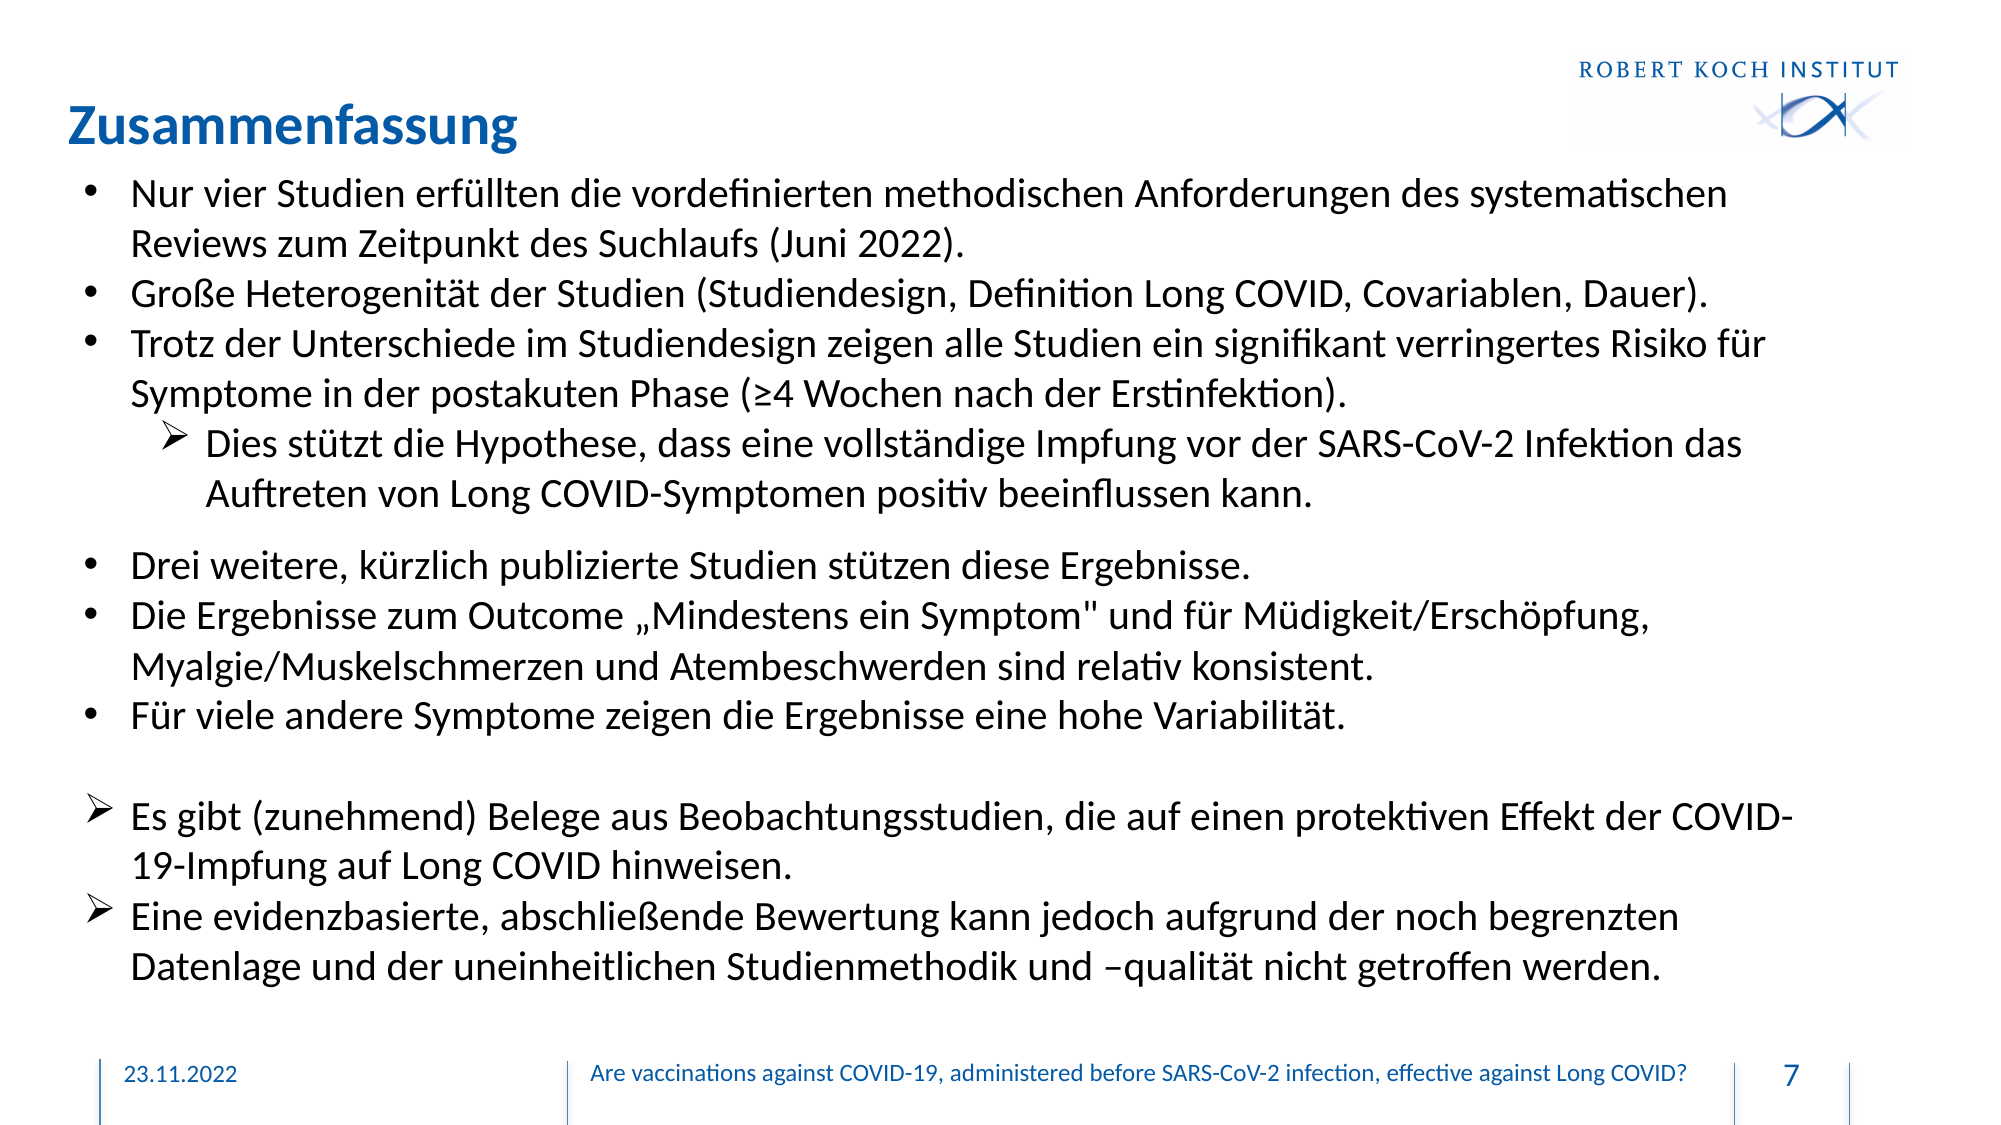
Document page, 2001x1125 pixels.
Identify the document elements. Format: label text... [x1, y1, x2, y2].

text_box Nur vier Studien erfüllten die vordefinierten methodischen Anforderungen des systematischen Reviews zum Zeitpunkt des Suchlaufs (Juni 2022). Große Heterogenität der Studien (Studiendesign, Definition Long COVID, Covariablen, Dauer). Trotz der Unterschiede im Studiendesign zeigen alle Studien ein signifikant verringertes Risiko für Symptome in der postakuten Phase (≥4 Wochen nach der Erstinfektion). Dies stützt die Hypothese, dass eine vollständige Impfung vor der SARS-CoV-2 Infektion das Auftreten von Long COVID-Symptomen positiv beeinflussen kann. Drei weitere, kürzlich publizierte Studien stützen diese Ergebnisse. Die Ergebnisse zum Outcome „Mindestens ein Symptom" und für Müdigkeit/Erschöpfung, Myalgie/Muskelschmerzen und Atembeschwerden sind relativ konsistent. Für viele andere Symptome zeigen die Ergebnisse eine hohe Variabilität. Es gibt (zunehmend) Belege aus Beobachtungsstudien, die auf einen protektiven Effekt der COVID-19-Impfung auf Long COVID hinweisen. Eine evidenzbasierte, abschließende Bewertung kann jedoch aufgrund der noch begrenzten Datenlage und der uneinheitlichen Studienmethodik und –qualität nicht getroffen werden. [68, 158, 1847, 996]
picture [1816, 53, 1907, 152]
title Zusammenfassung [68, 42, 1816, 158]
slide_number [123, 1042, 531, 1103]
slide_number 7 [1737, 1042, 1846, 1103]
footer Are vaccinations against COVID-19, administered before SARS-CoV-2 infection, effective against Long COVID? [590, 1041, 1738, 1102]
